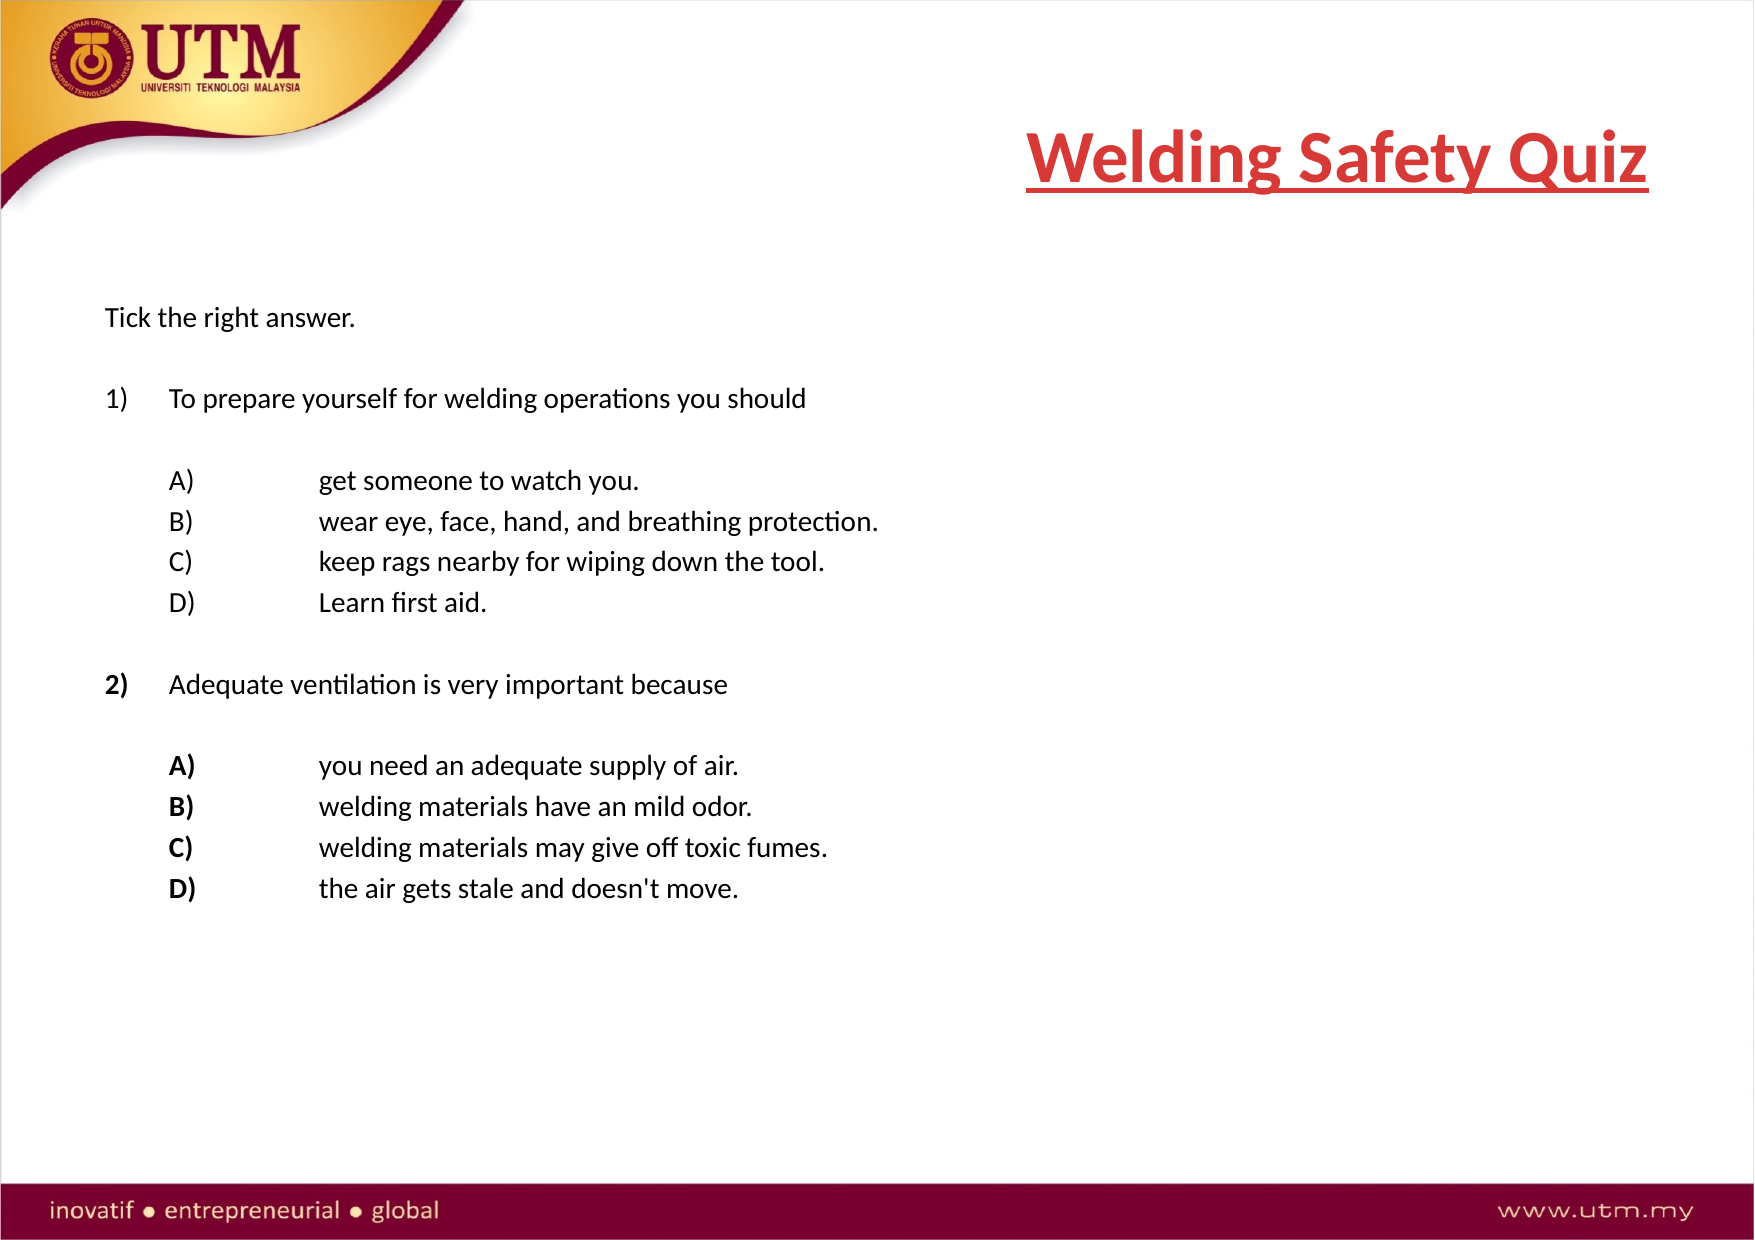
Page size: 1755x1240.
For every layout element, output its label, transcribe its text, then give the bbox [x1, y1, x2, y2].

list Tick the right answer. To prepare yourself for welding operations you should A) get someone to watch you. B) wear eye, face, hand, and breathing protection. C) keep rags nearby for wiping down the tool. D) Learn first aid. 2) Adequate ventilation is very important because A) you need an adequate supply of air. B) welding materials have an mild odor. C) welding materials may give off toxic fumes. D) the air gets stale and doesn't move. [87, 288, 1667, 1108]
picture [0, 0, 1754, 1240]
title Welding Safety Quiz [407, 49, 1667, 257]
